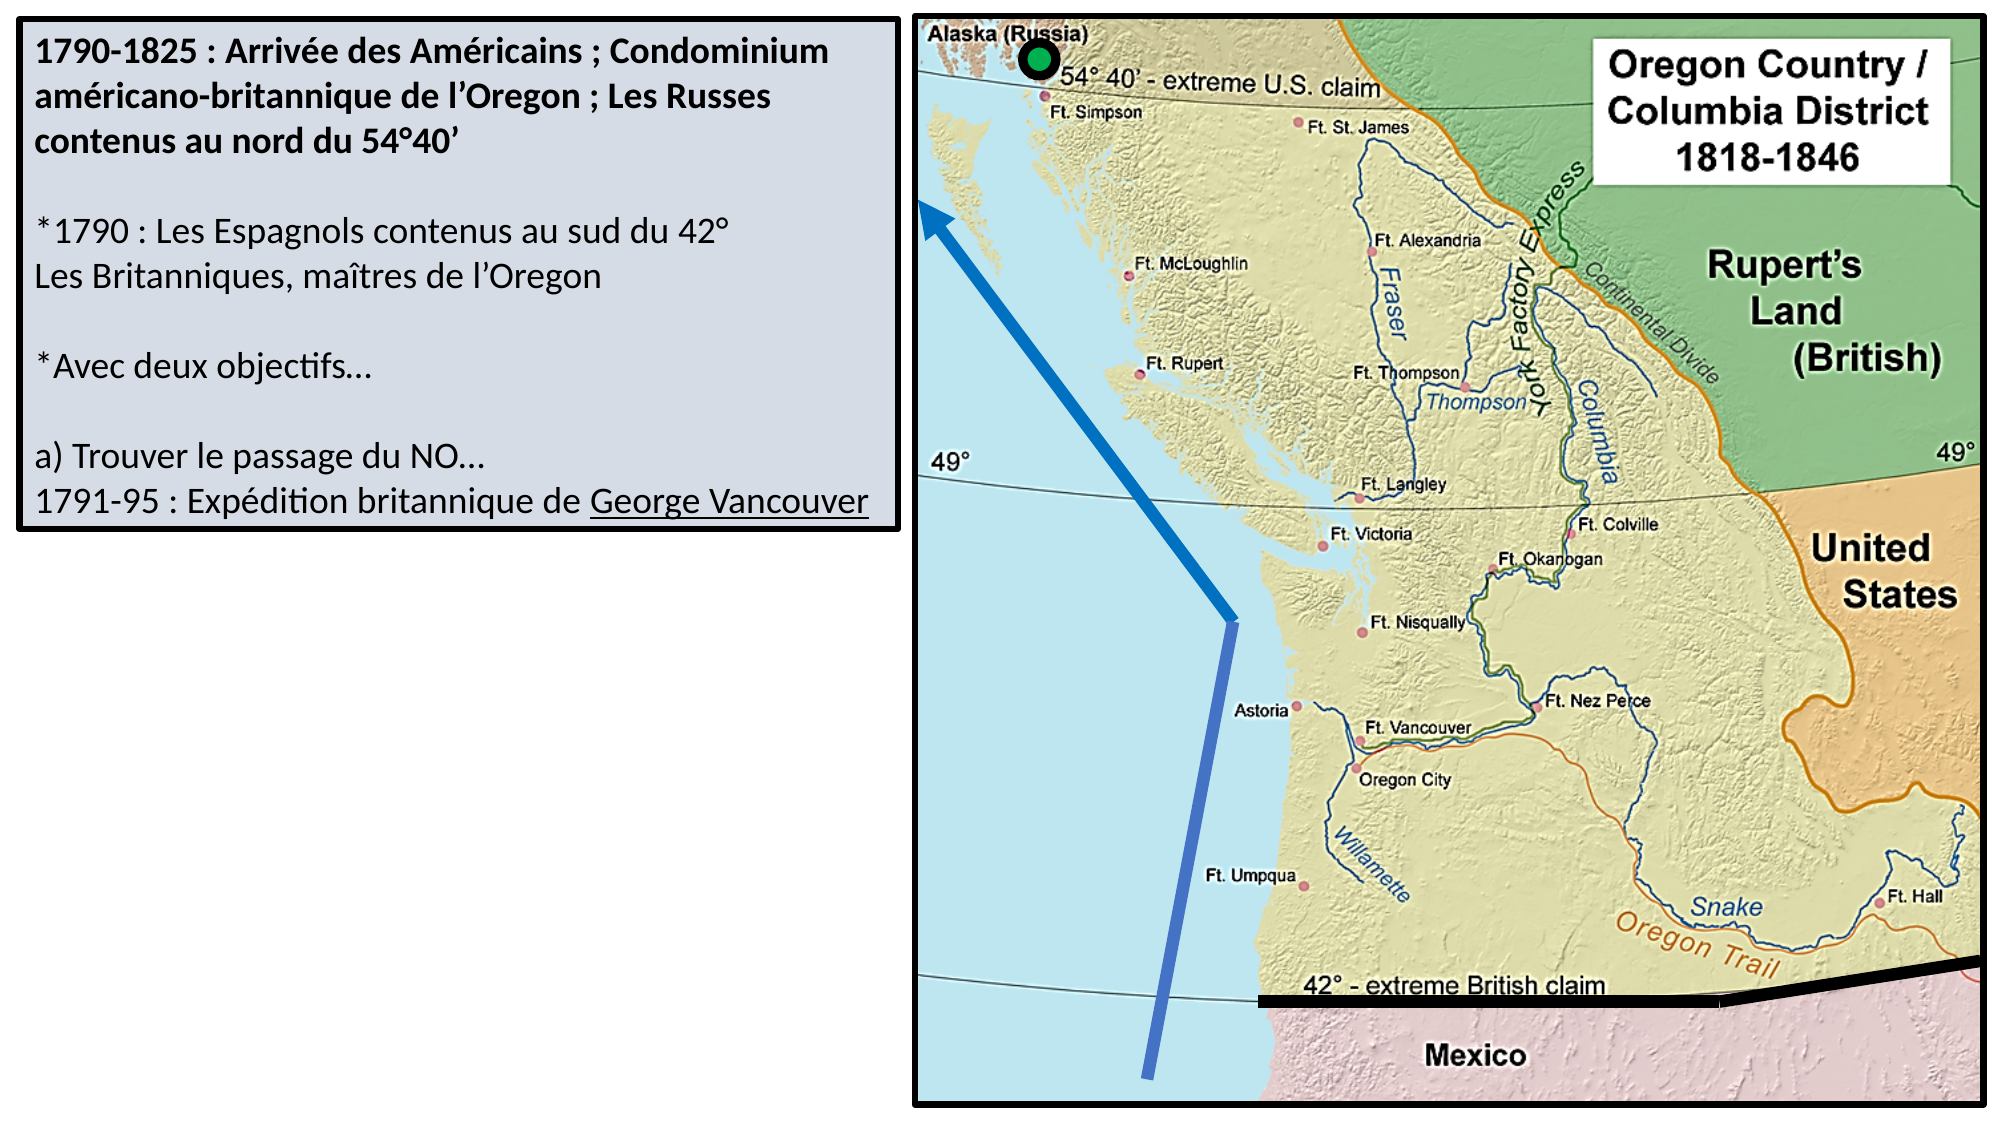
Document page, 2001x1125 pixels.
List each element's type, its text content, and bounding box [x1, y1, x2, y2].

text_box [1146, 621, 1234, 1080]
text_box 1790-1825 : Arrivée des Américains ; Condominium américano-britannique de l’Oregon ; Les Russes contenus au nord du 54°40’ *1790 : Les Espagnols contenus au sud du 42° Les Britanniques, maîtres de l’Oregon *Avec deux objectifs… a) Trouver le passage du NO… 1791-95 : Expédition britannique de George Vancouver [19, 19, 898, 529]
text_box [1719, 960, 1981, 1002]
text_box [917, 199, 1234, 622]
picture [917, 19, 1981, 1102]
